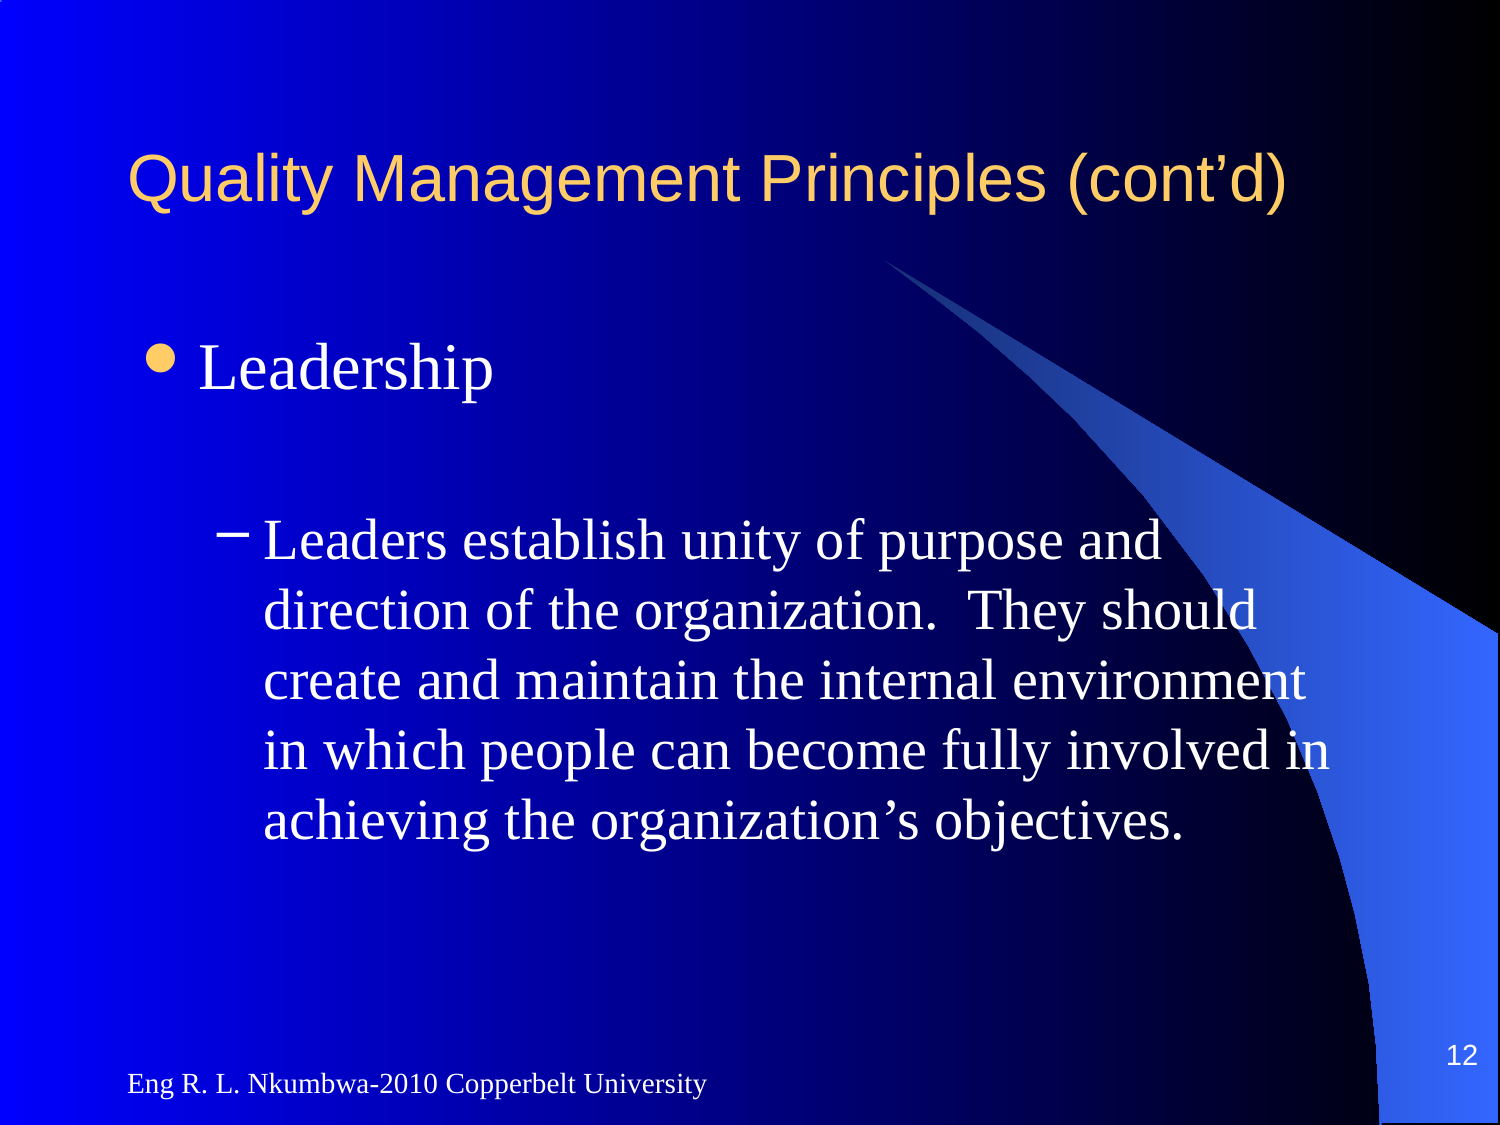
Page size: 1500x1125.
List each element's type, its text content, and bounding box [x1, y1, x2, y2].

footer Eng R. L. Nkumbwa-2010 Copperbelt University [111, 1044, 813, 1120]
slide_number 12 [1180, 1008, 1494, 1072]
list Leadership Leaders establish unity of purpose and direction of the organization. They should create and maintain the internal environment in which people can become fully involved in achieving the organization’s objectives. [111, 324, 1388, 1001]
title Quality Management Principles (cont’d) [111, 99, 1438, 251]
